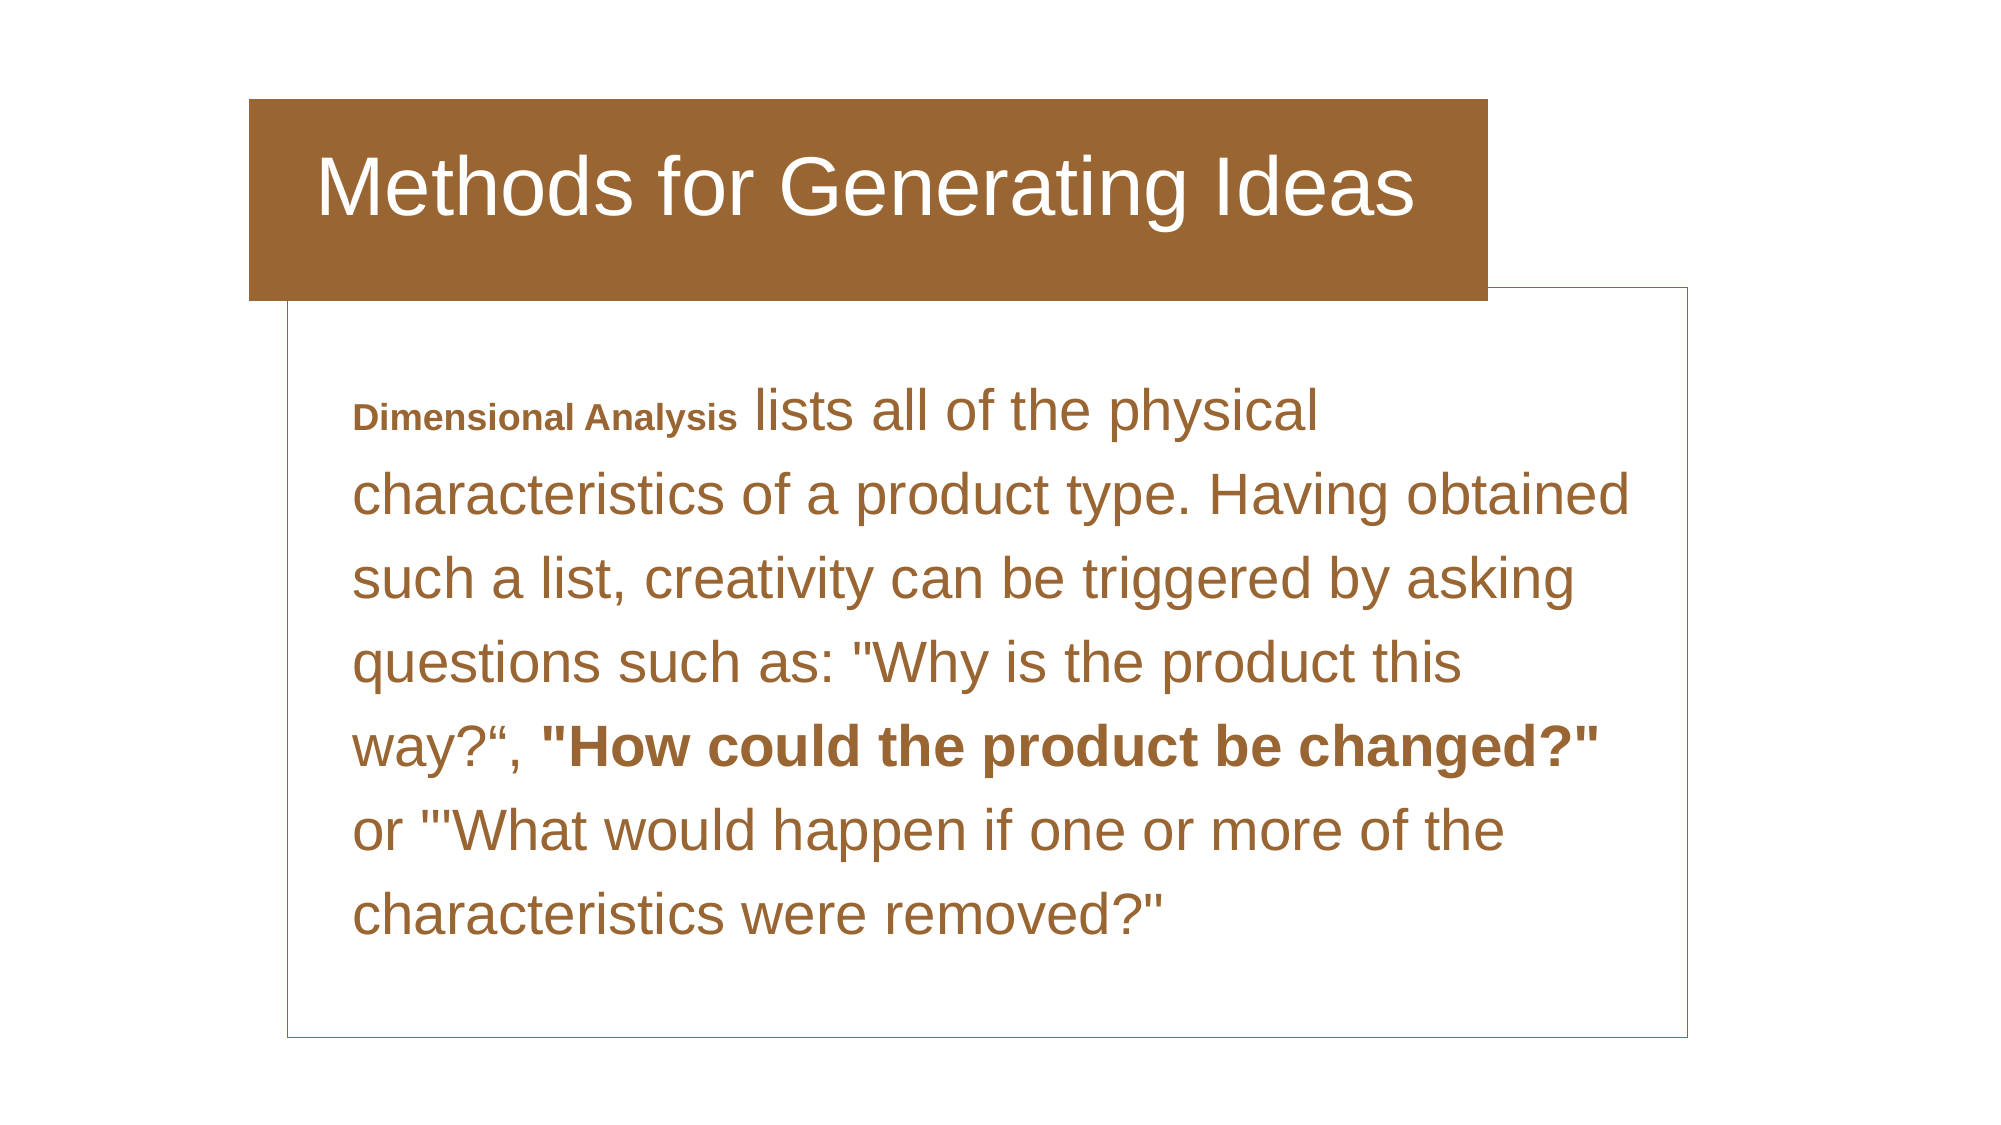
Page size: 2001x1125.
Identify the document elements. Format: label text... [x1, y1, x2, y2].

text_box [287, 287, 1688, 1038]
text_box Dimensional Analysis lists all of the physical characteristics of a product type. Having obtained such a list, creativity can be triggered by asking questions such as: "Why is the product this way?“, "How could the product be changed?" or "'What would happen if one or more of the characteristics were removed?" [337, 350, 1650, 954]
text_box Methods for Generating Ideas [300, 125, 1456, 240]
text_box [249, 99, 1488, 300]
